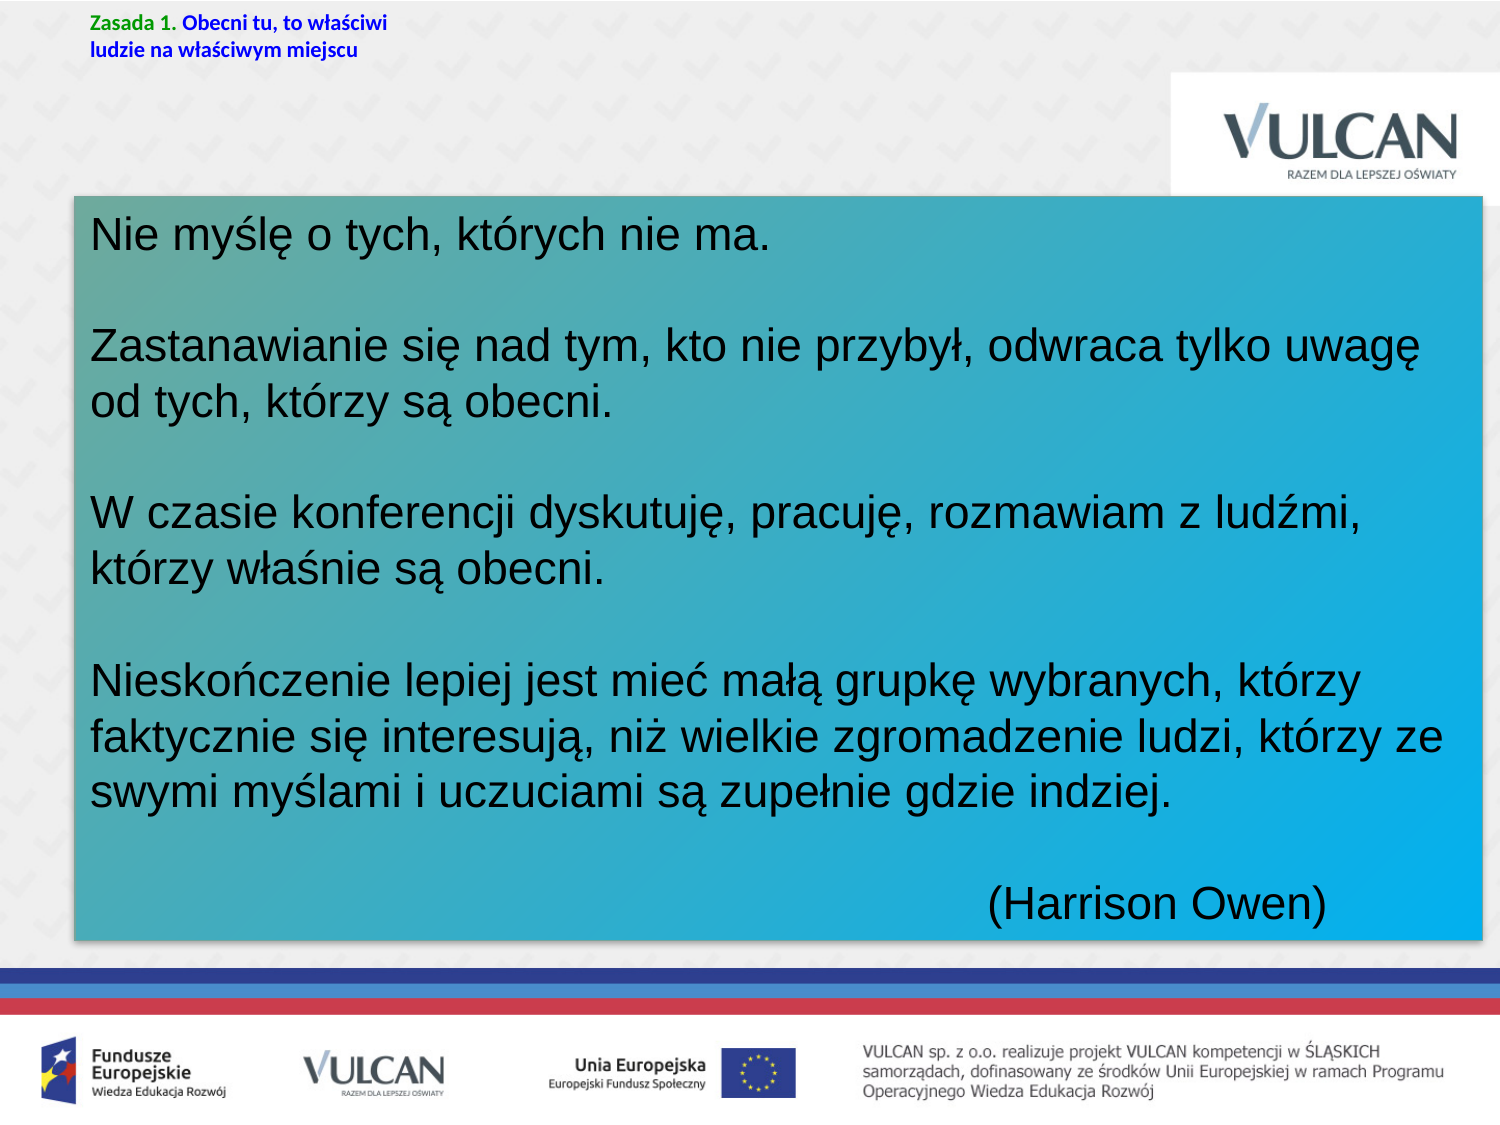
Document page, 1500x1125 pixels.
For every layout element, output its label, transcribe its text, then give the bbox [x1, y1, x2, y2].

picture [0, 1, 1500, 1124]
title Zasada 1. Obecni tu, to właściwi ludzie na właściwym miejscu [74, 0, 1426, 93]
list Nie myślę o tych, których nie ma. Zastanawianie się nad tym, kto nie przybył, odwraca tylko uwagę od tych, którzy są obecni. W czasie konferencji dyskutuję, pracuję, rozmawiam z ludźmi, którzy właśnie są obecni. Nieskończenie lepiej jest mieć małą grupkę wybranych, którzy faktycznie się interesują, niż wielkie zgromadzenie ludzi, którzy ze swymi myślami i uczuciami są zupełnie gdzie indziej. (Harrison Owen) [74, 196, 1483, 941]
